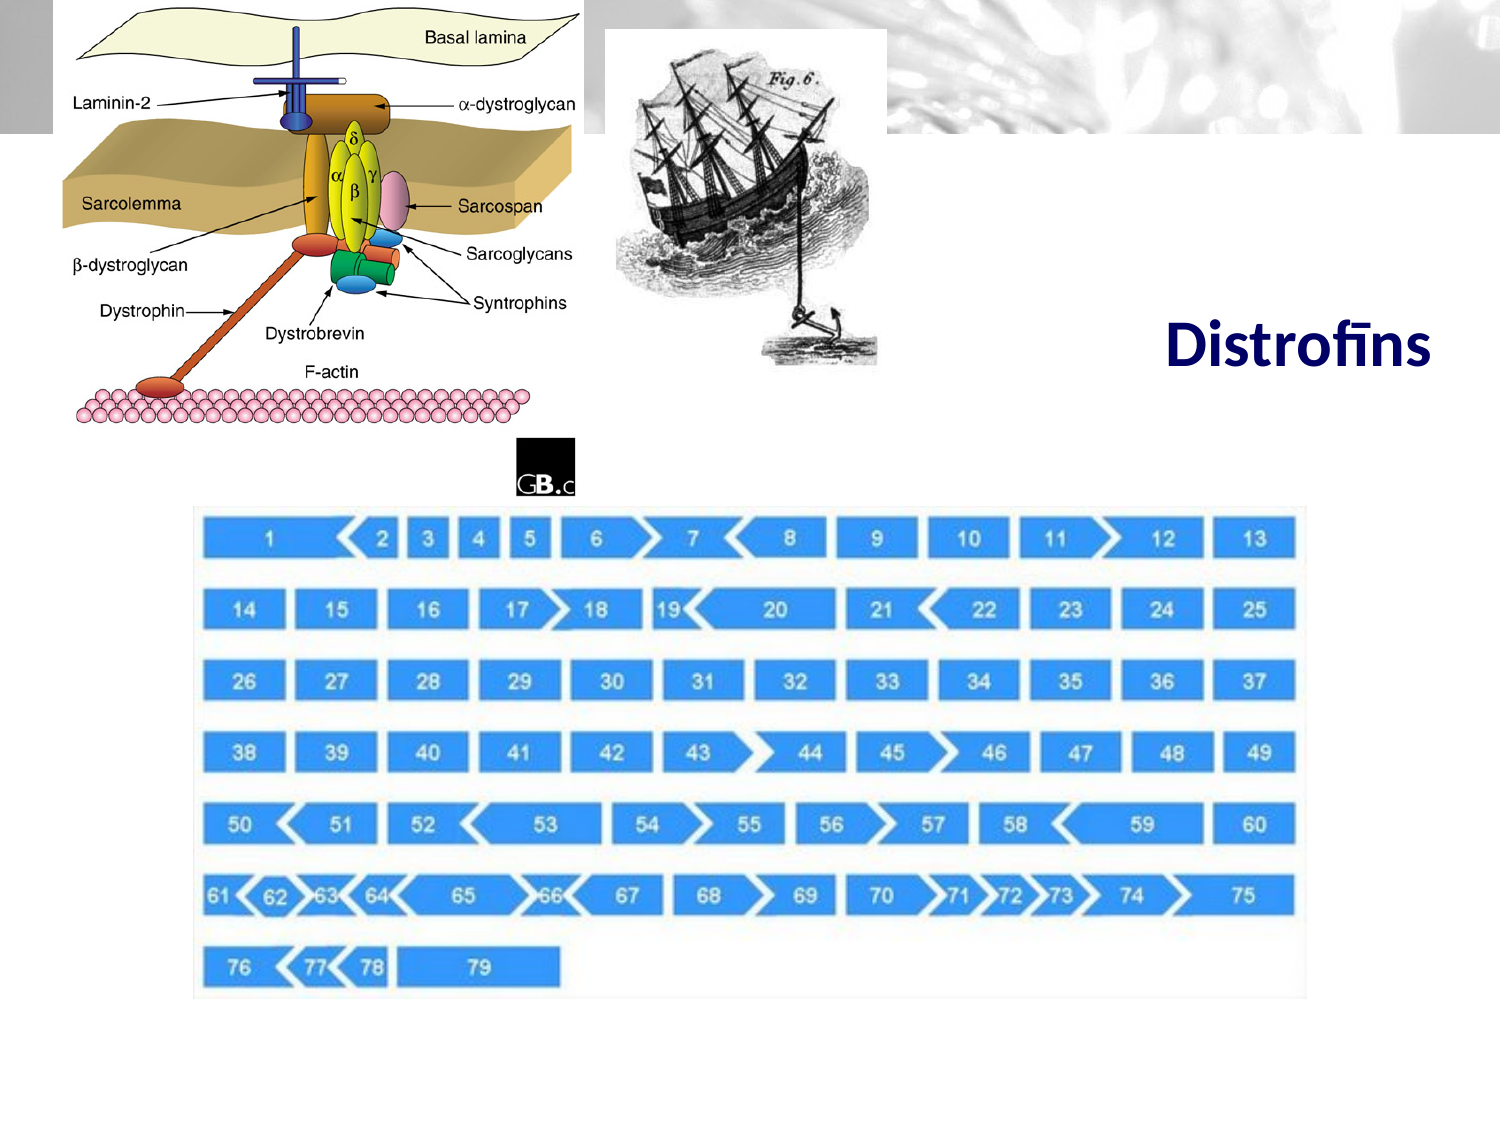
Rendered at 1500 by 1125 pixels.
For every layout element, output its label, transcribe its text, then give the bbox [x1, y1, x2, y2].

picture [0, 0, 1500, 999]
title Distrofīns [745, 245, 1448, 434]
